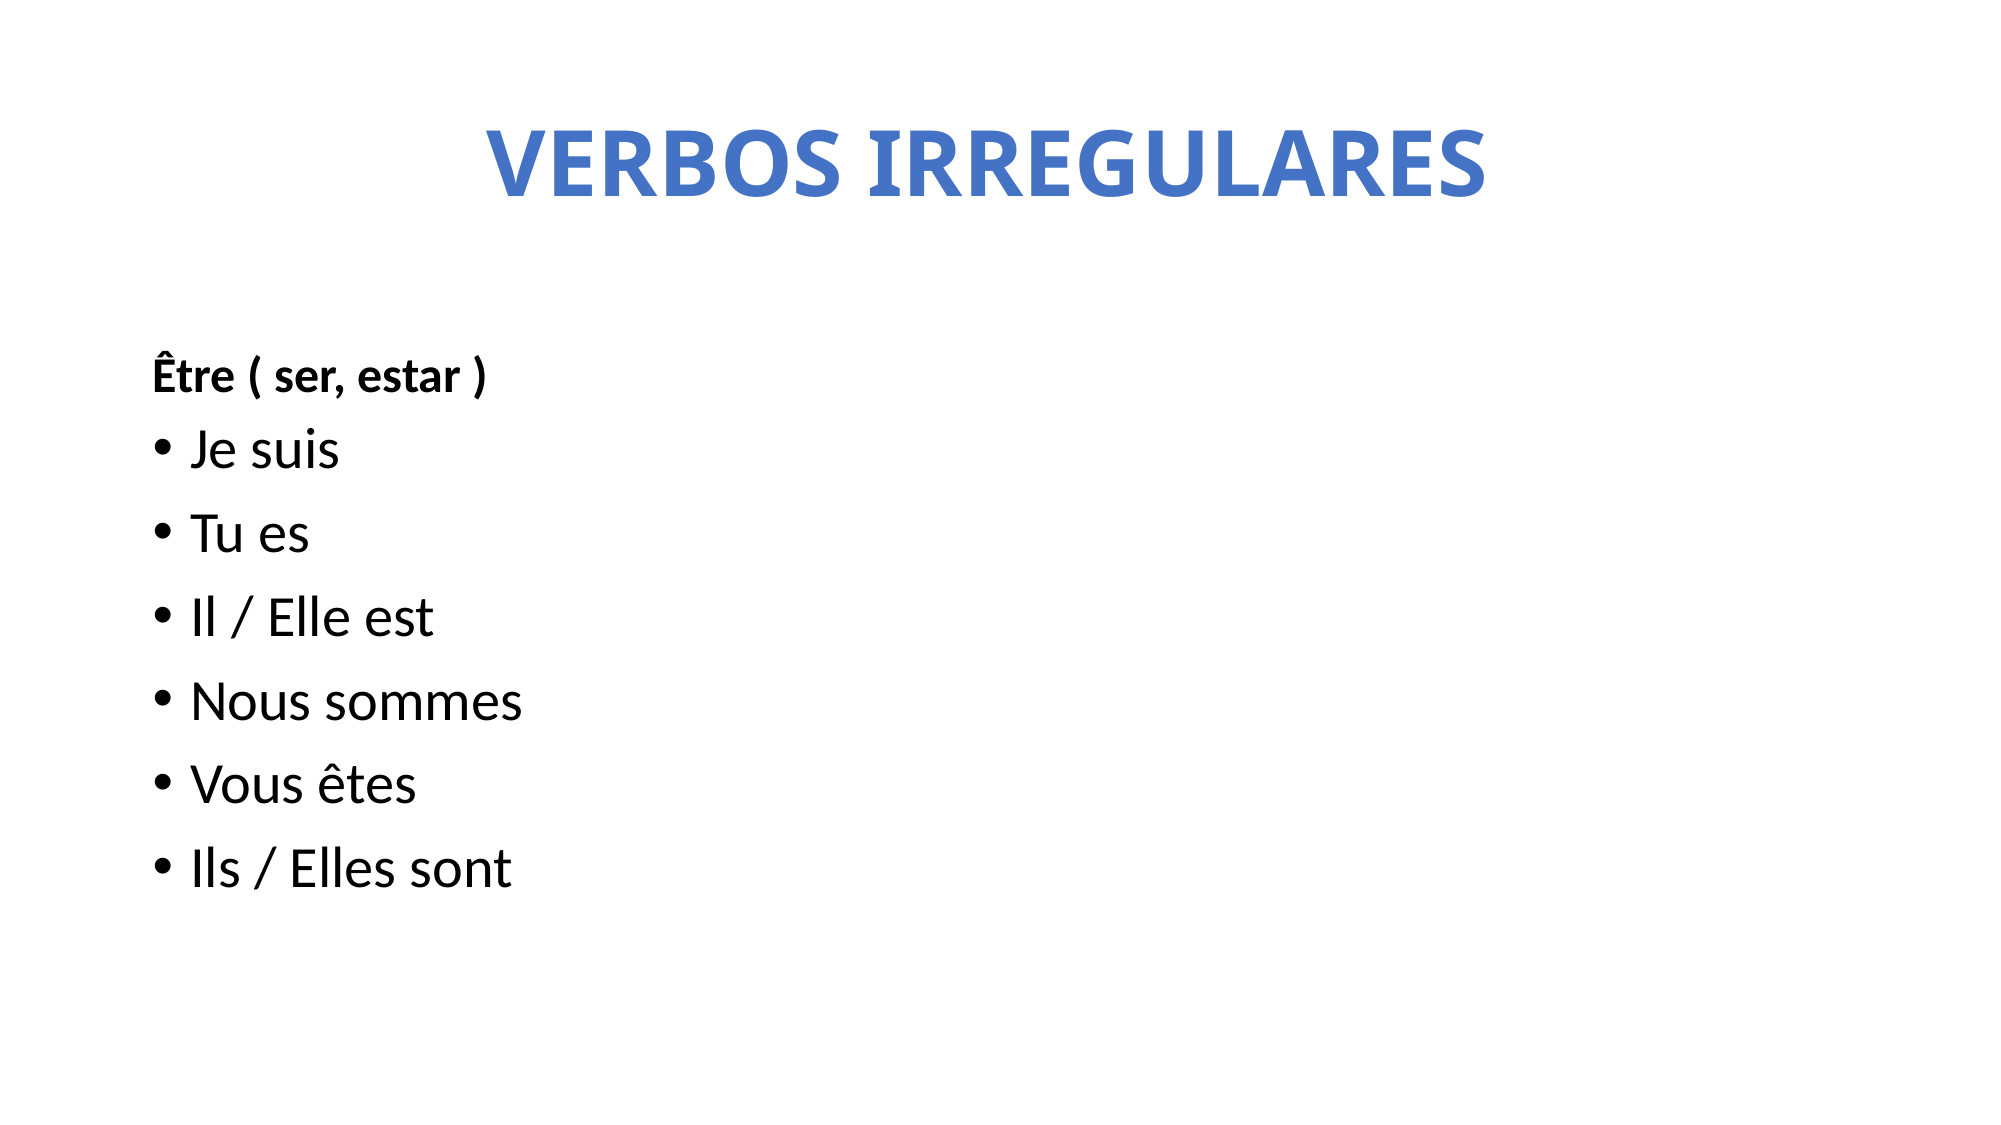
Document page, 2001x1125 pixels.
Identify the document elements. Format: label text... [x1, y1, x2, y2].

list Je suis Tu es Il / Elle est Nous sommes Vous êtes Ils / Elles sont [137, 410, 984, 1016]
title VERBOS IRREGULARES [137, 58, 1863, 276]
list Être ( ser, estar ) [137, 275, 984, 410]
